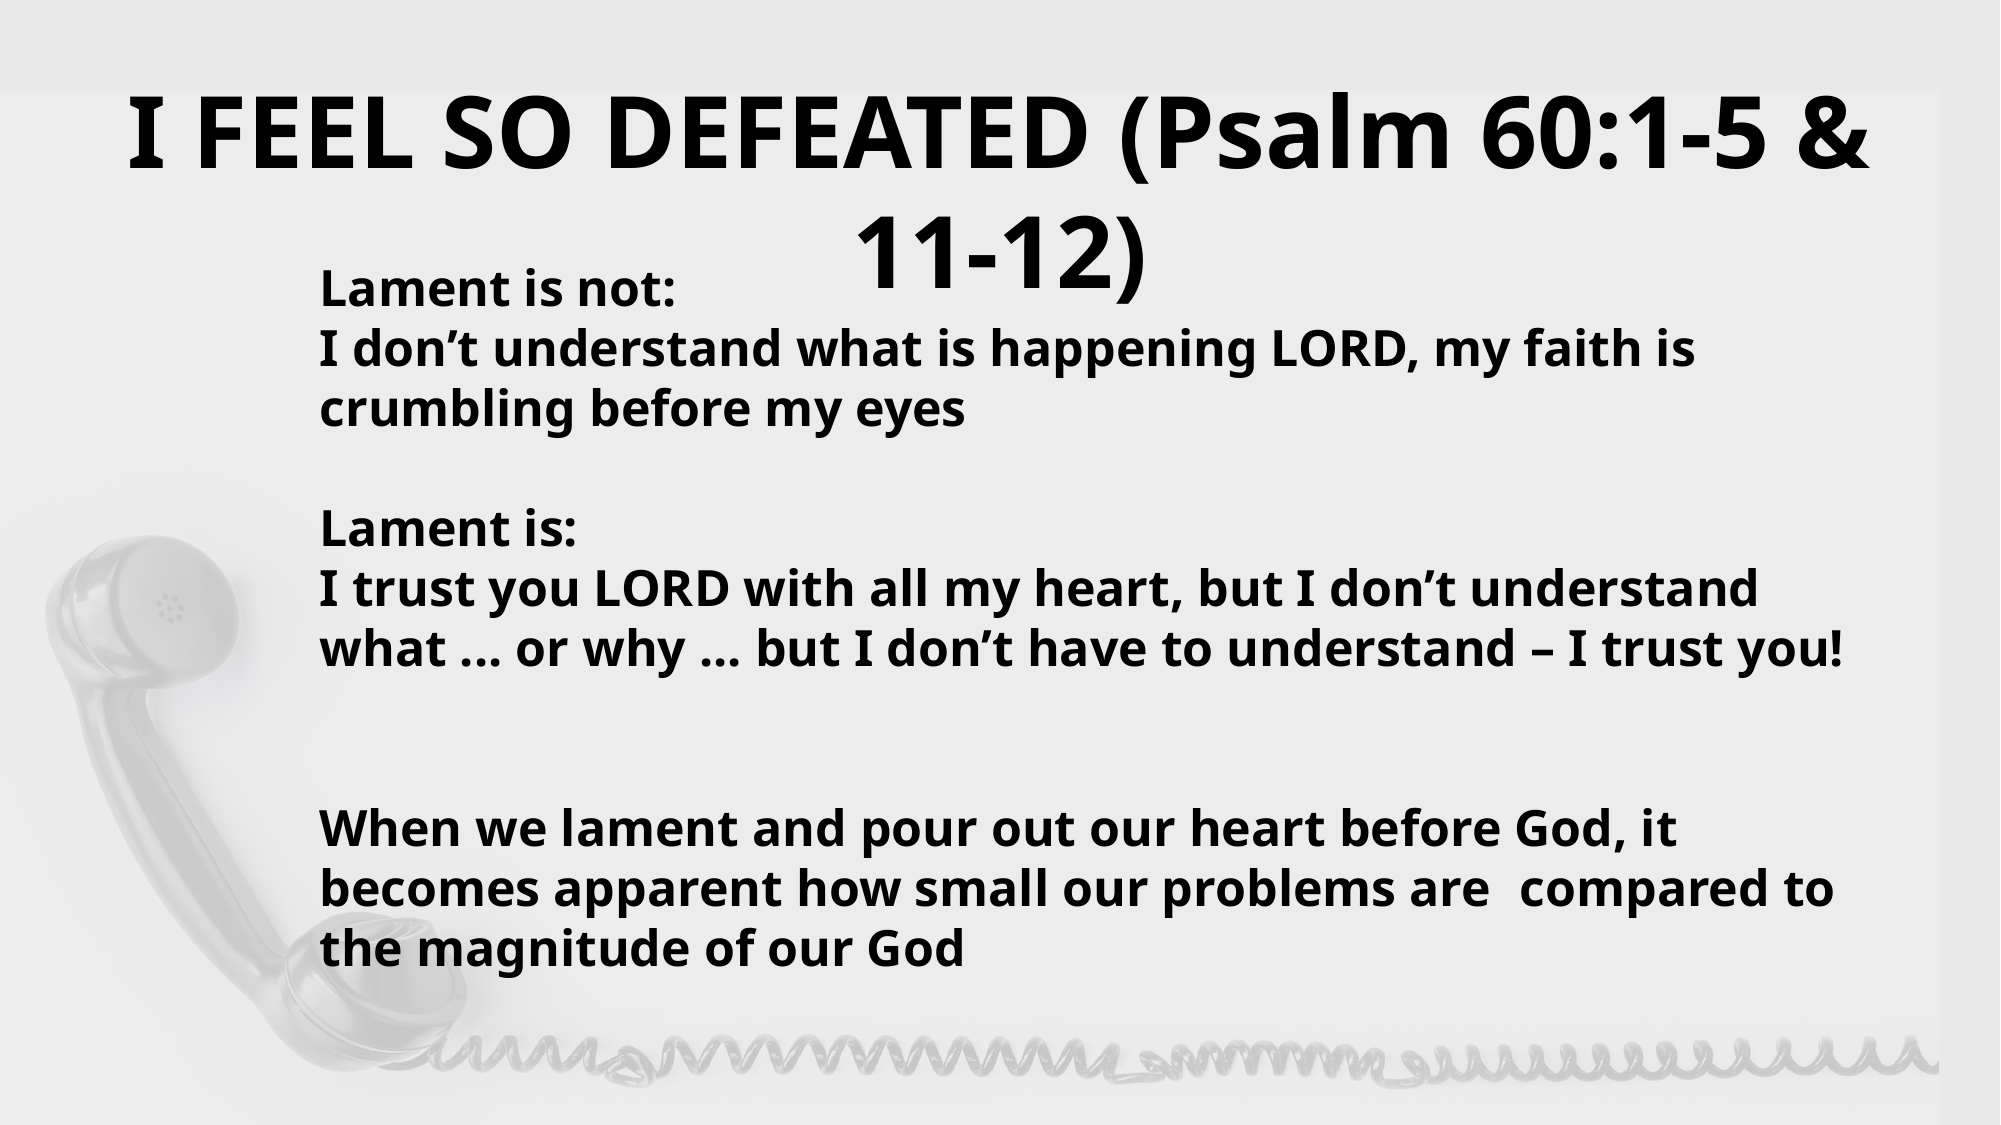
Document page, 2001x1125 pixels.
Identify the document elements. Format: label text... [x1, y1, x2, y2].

picture [0, 90, 1939, 1125]
text_box I FEEL SO DEFEATED (Psalm 60:1-5 & 11-12) [47, 61, 1953, 316]
